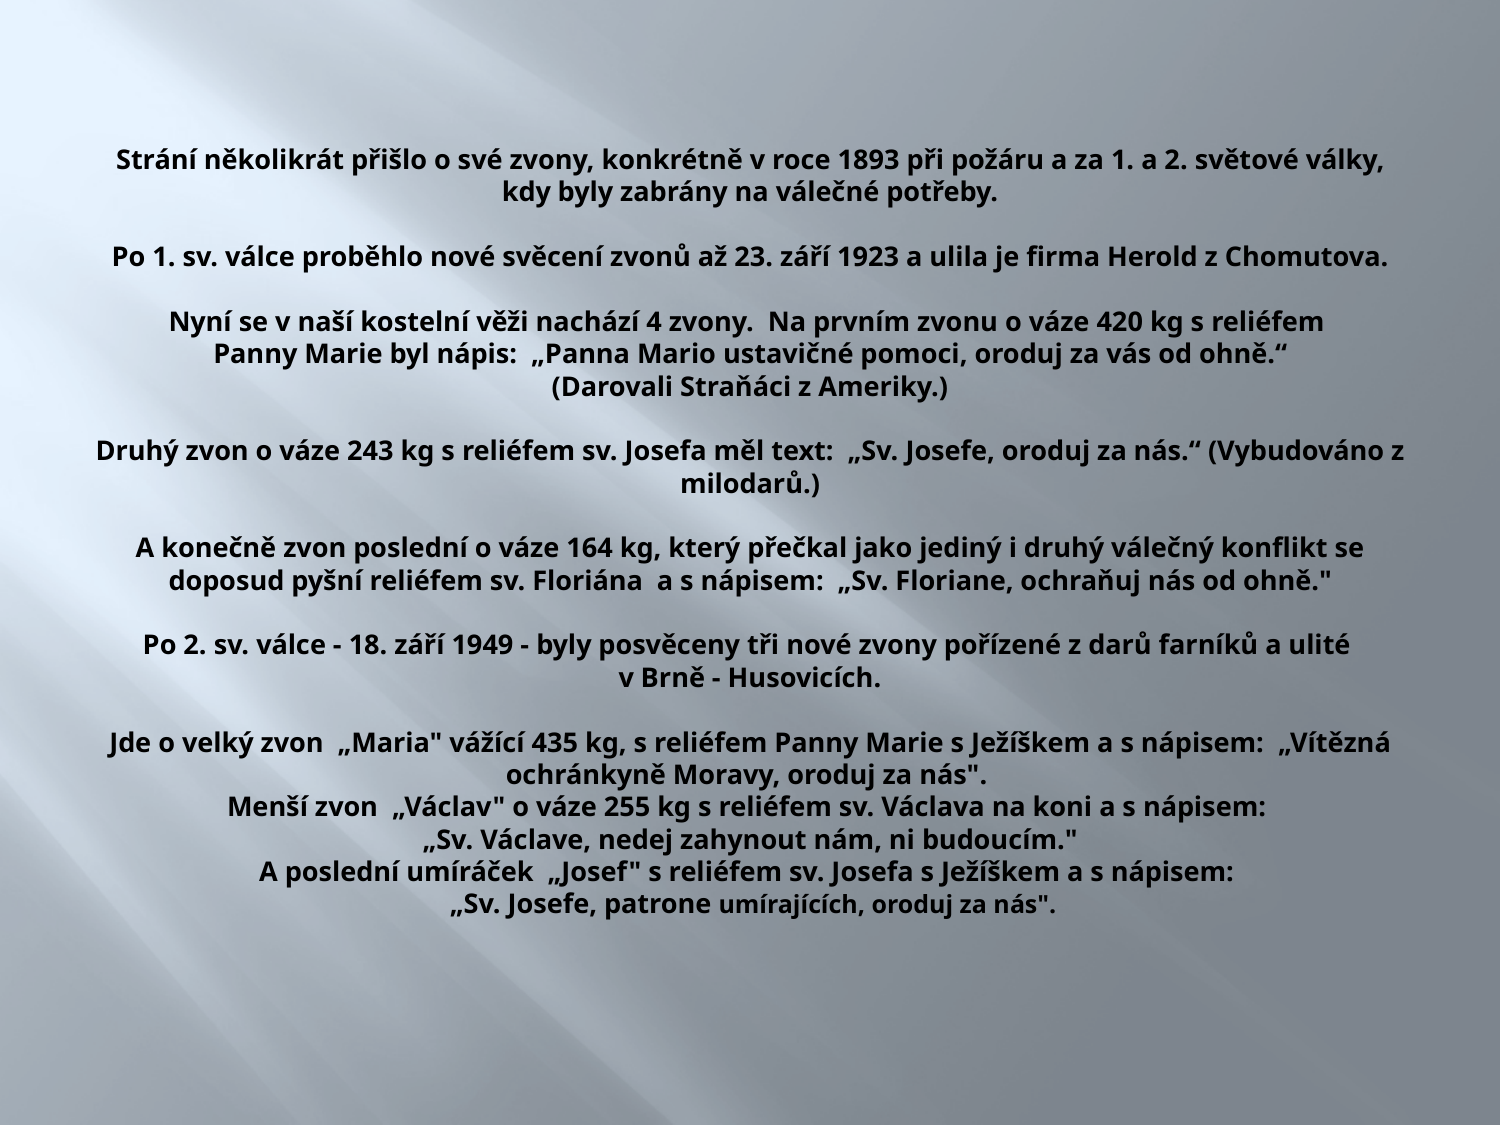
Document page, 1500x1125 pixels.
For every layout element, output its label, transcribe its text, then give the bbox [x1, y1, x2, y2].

title Strání několikrát přišlo o své zvony, konkrétně v roce 1893 při požáru a za 1. a 2. světové války, kdy byly zabrány na válečné potřeby. Po 1. sv. válce proběhlo nové svěcení zvonů až 23. září 1923 a ulila je firma Herold z Chomutova. Nyní se v naší kostelní věži nachází 4 zvony. Na prvním zvonu o váze 420 kg s reliéfem Panny Marie byl nápis: „Panna Mario ustavičné pomoci, oroduj za vás od ohně.“ (Darovali Straňáci z Ameriky.) Druhý zvon o váze 243 kg s reliéfem sv. Josefa měl text: „Sv. Josefe, oroduj za nás.“ (Vybudováno z milodarů.) A konečně zvon poslední o váze 164 kg, který přečkal jako jediný i druhý válečný konflikt se doposud pyšní reliéfem sv. Floriána a s nápisem: „Sv. Floriane, ochraňuj nás od ohně." Po 2. sv. válce - 18. září 1949 - byly posvěceny tři nové zvony pořízené z darů farníků a ulité v Brně - Husovicích. Jde o velký zvon „Maria" vážící 435 kg, s reliéfem Panny Marie s Ježíškem a s nápisem: „Vítězná ochránkyně Moravy, oroduj za nás". Menší zvon „Václav" o váze 255 kg s reliéfem sv. Václava na koni a s nápisem: „Sv. Václave, nedej zahynout nám, ni budoucím." A poslední umíráček „Josef" s reliéfem sv. Josefa s Ježíškem a s nápisem: „Sv. Josefe, patrone umírajících, oroduj za nás". [75, 45, 1425, 985]
